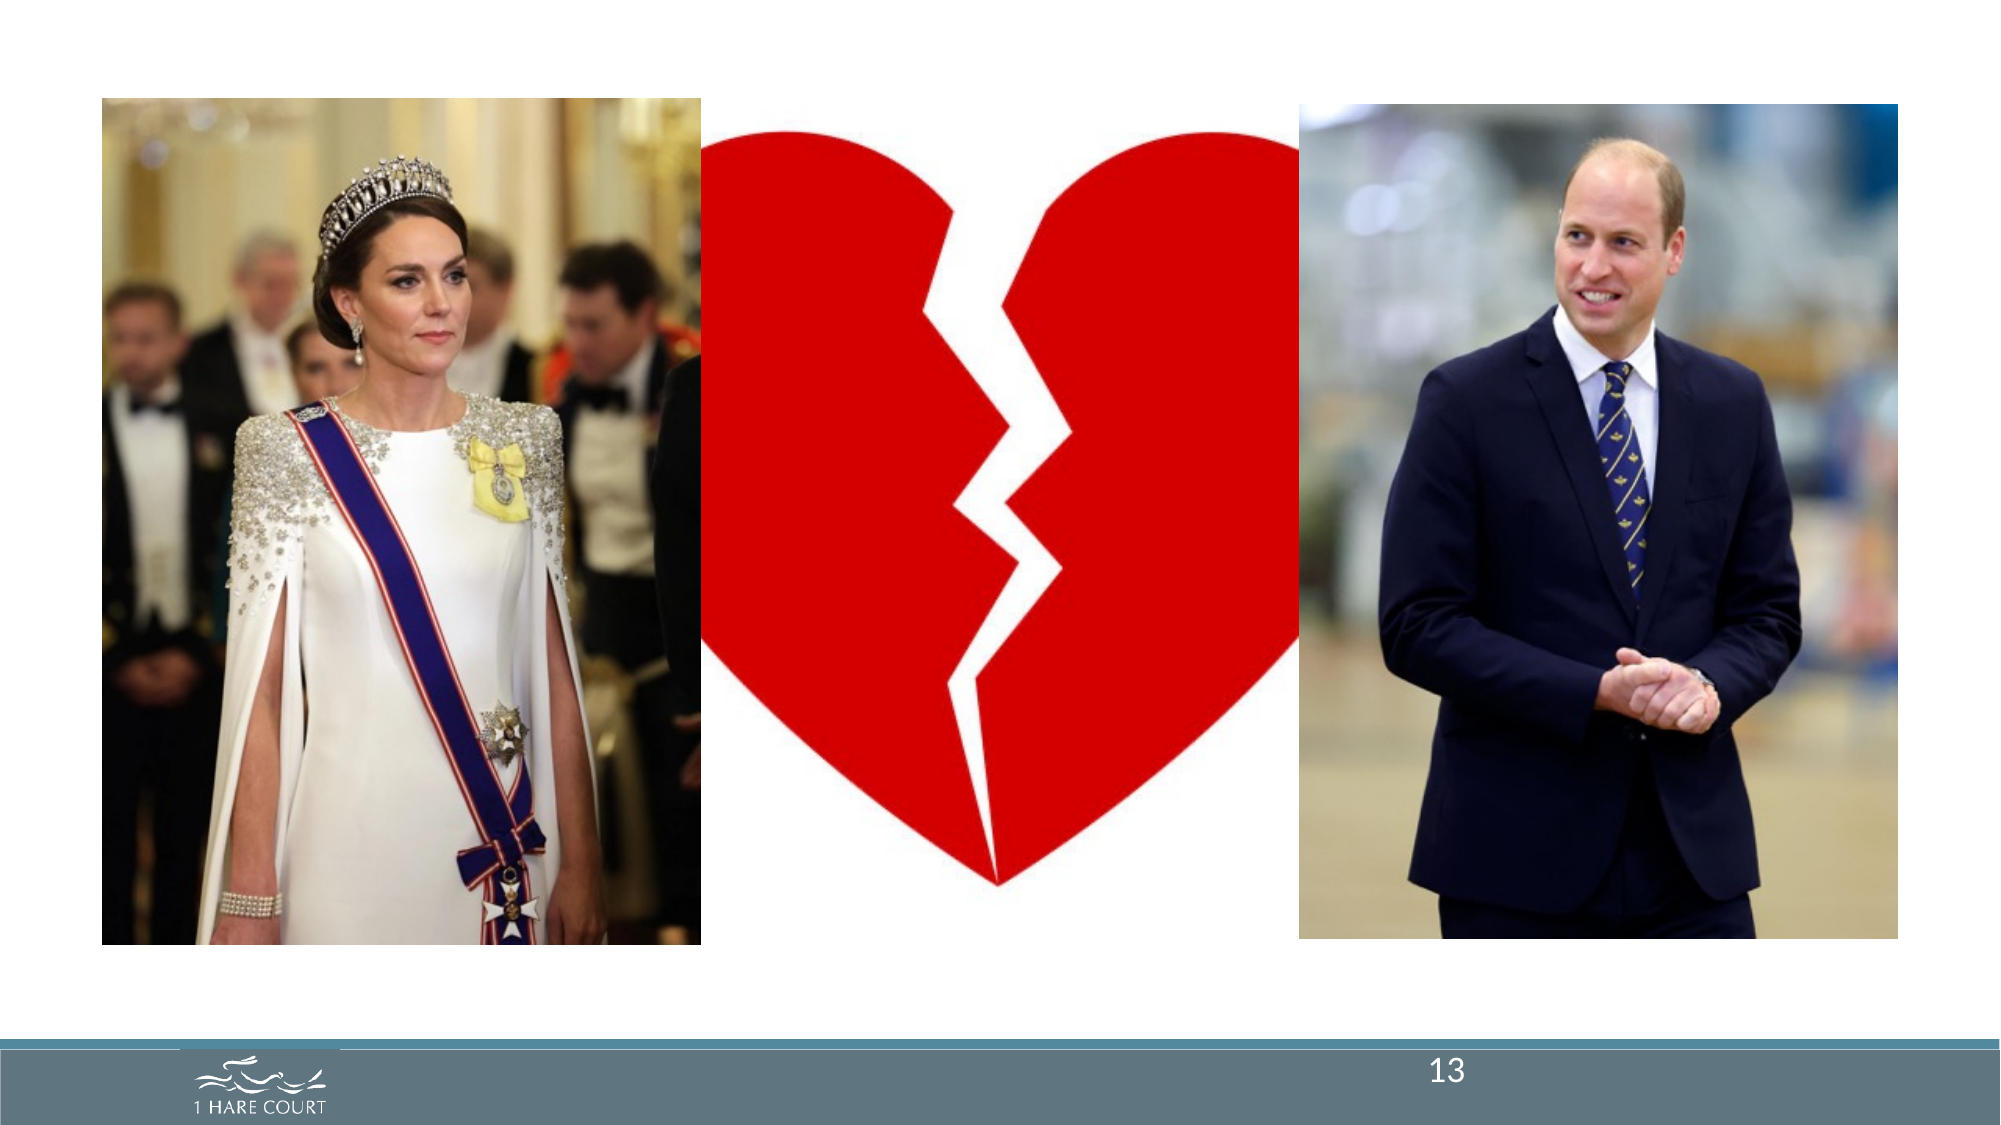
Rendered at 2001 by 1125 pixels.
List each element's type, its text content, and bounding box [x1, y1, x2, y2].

picture [102, 0, 1898, 1020]
picture [180, 1049, 340, 1120]
title 13 [1412, 1042, 1863, 1103]
